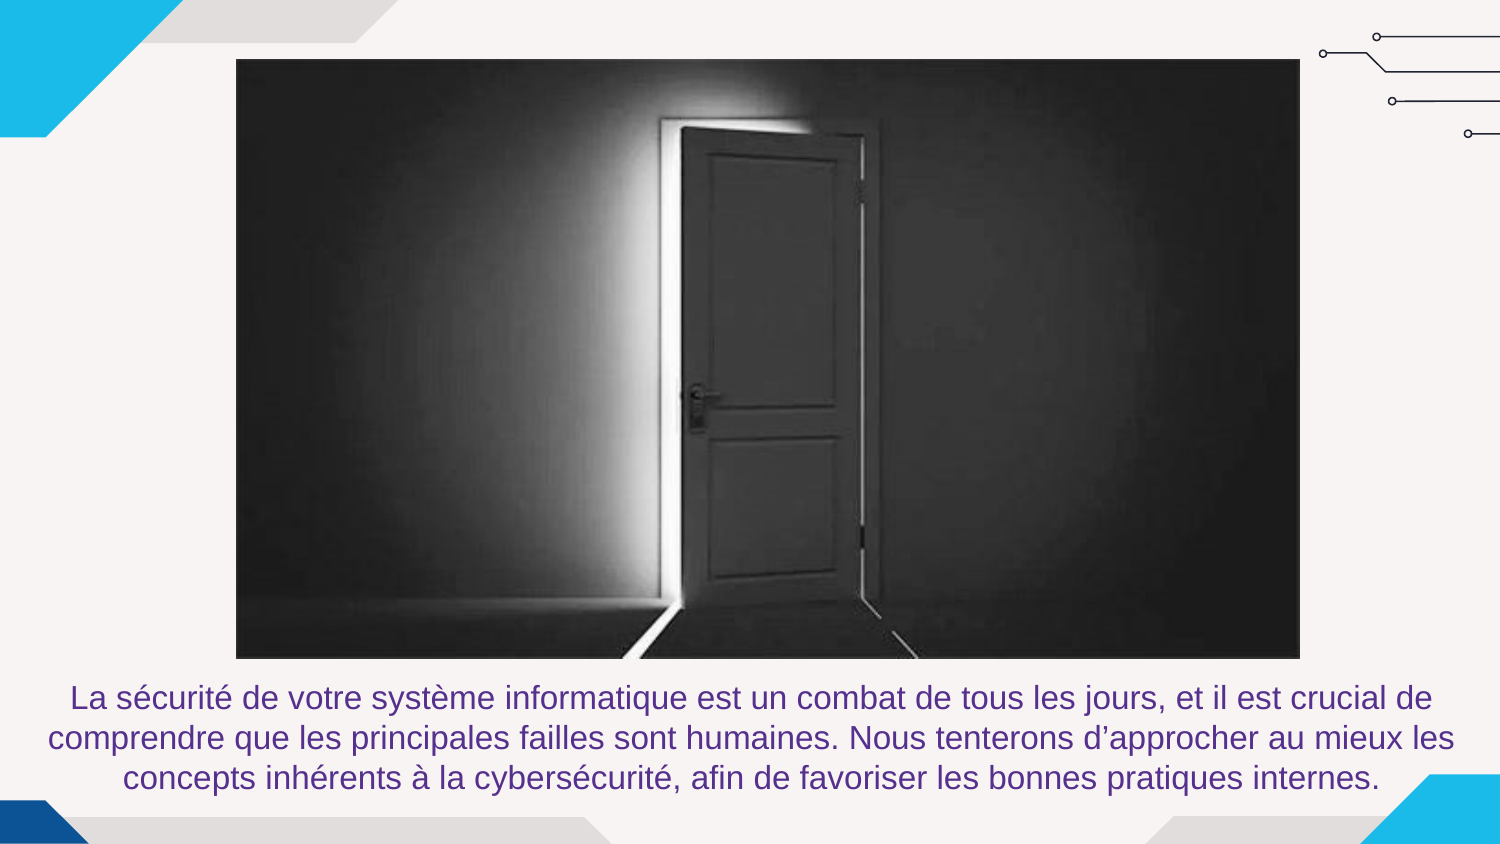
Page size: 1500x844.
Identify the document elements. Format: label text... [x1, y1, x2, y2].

text_box La sécurité de votre système informatique est un combat de tous les jours, et il est crucial de comprendre que les principales failles sont humaines. Nous tenterons d’approcher au mieux les concepts inhérents à la cybersécurité, afin de favoriser les bonnes pratiques internes. [14, 668, 1491, 844]
picture [235, 58, 1300, 659]
